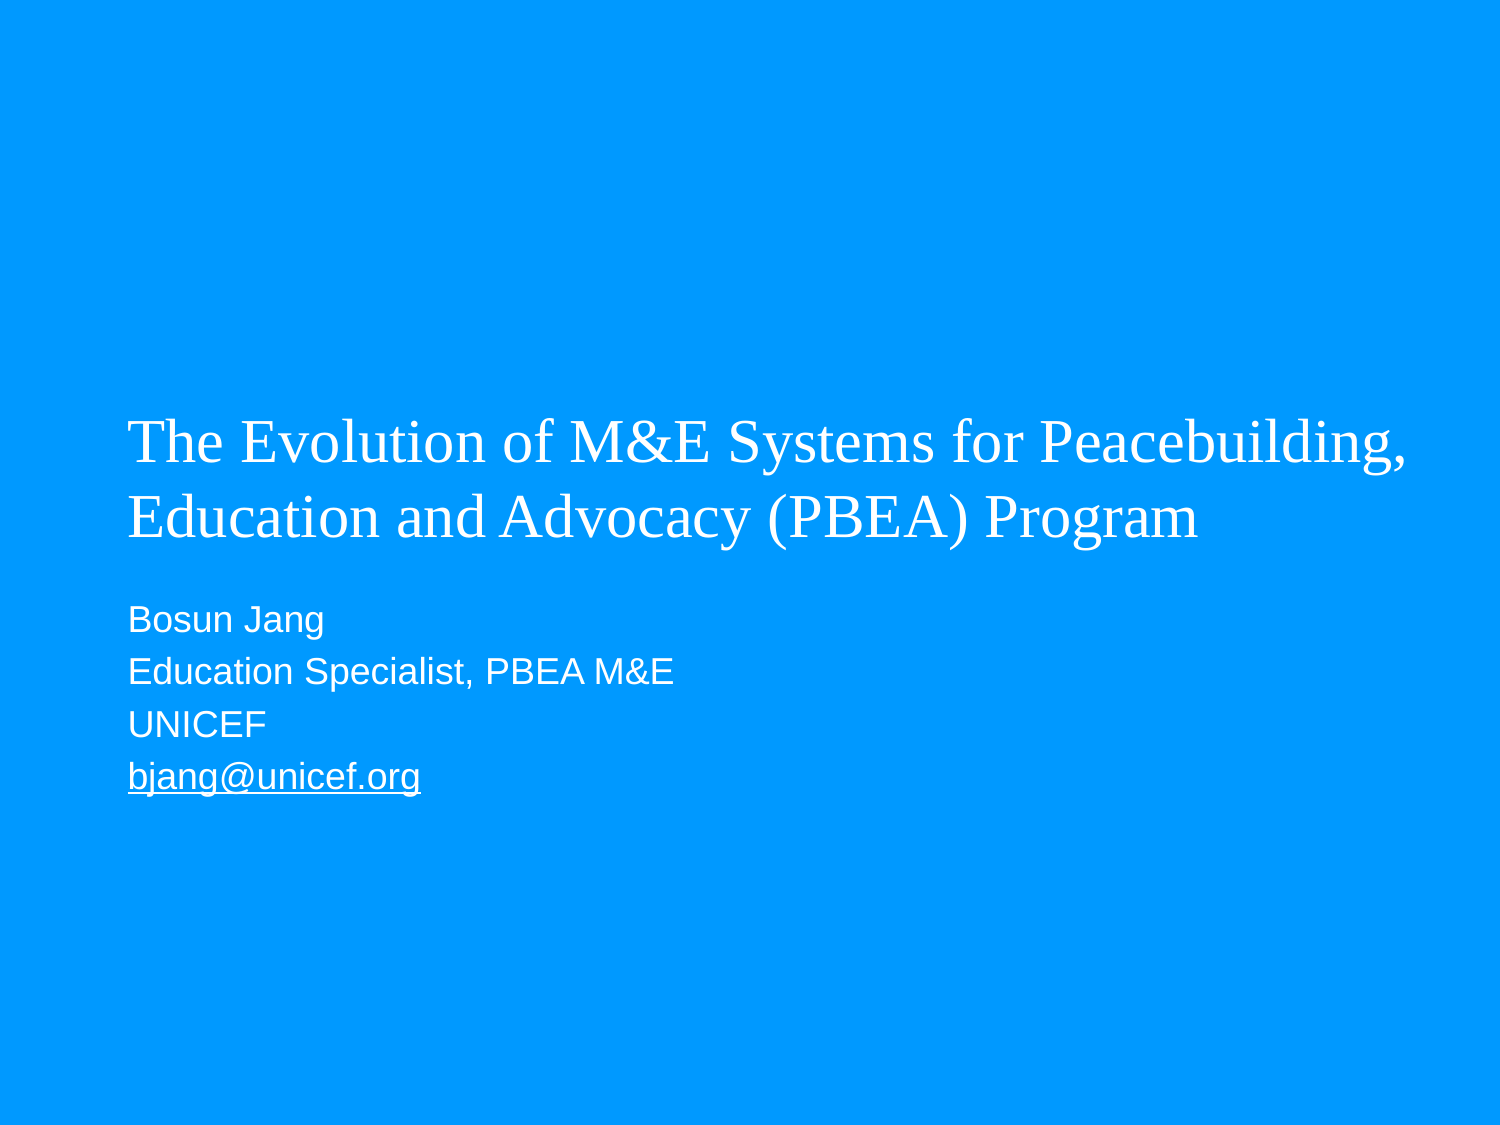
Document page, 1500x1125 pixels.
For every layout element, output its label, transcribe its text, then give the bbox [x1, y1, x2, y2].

subtitle The Evolution of M&E Systems for Peacebuilding, Education and Advocacy (PBEA) Program [112, 387, 1500, 563]
list Bosun Jang Education Specialist, PBEA M&E UNICEF bjang@unicef.org [112, 587, 725, 800]
